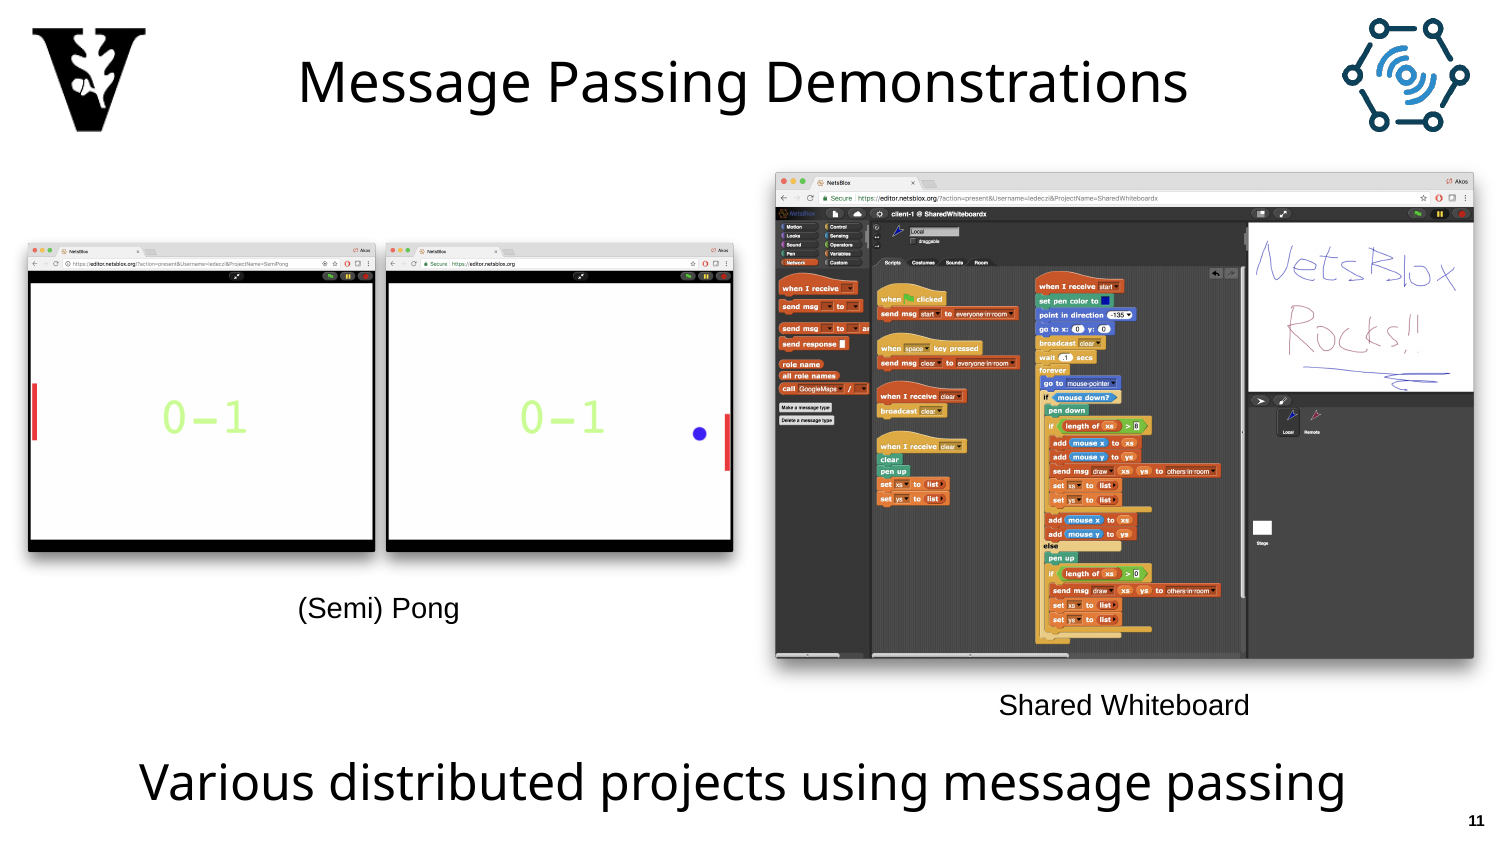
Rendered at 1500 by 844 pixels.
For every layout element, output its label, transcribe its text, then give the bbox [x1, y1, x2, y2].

title Message Passing Demonstrations [237, 28, 1250, 132]
picture [32, 28, 146, 132]
slide_number 11 [1374, 796, 1500, 844]
list Various distributed projects using message passing [26, 743, 1462, 831]
text_box Shared Whiteboard [983, 705, 1266, 729]
picture [1342, 18, 1470, 132]
picture [6, 157, 1500, 696]
text_box (Semi) Pong [282, 590, 475, 632]
